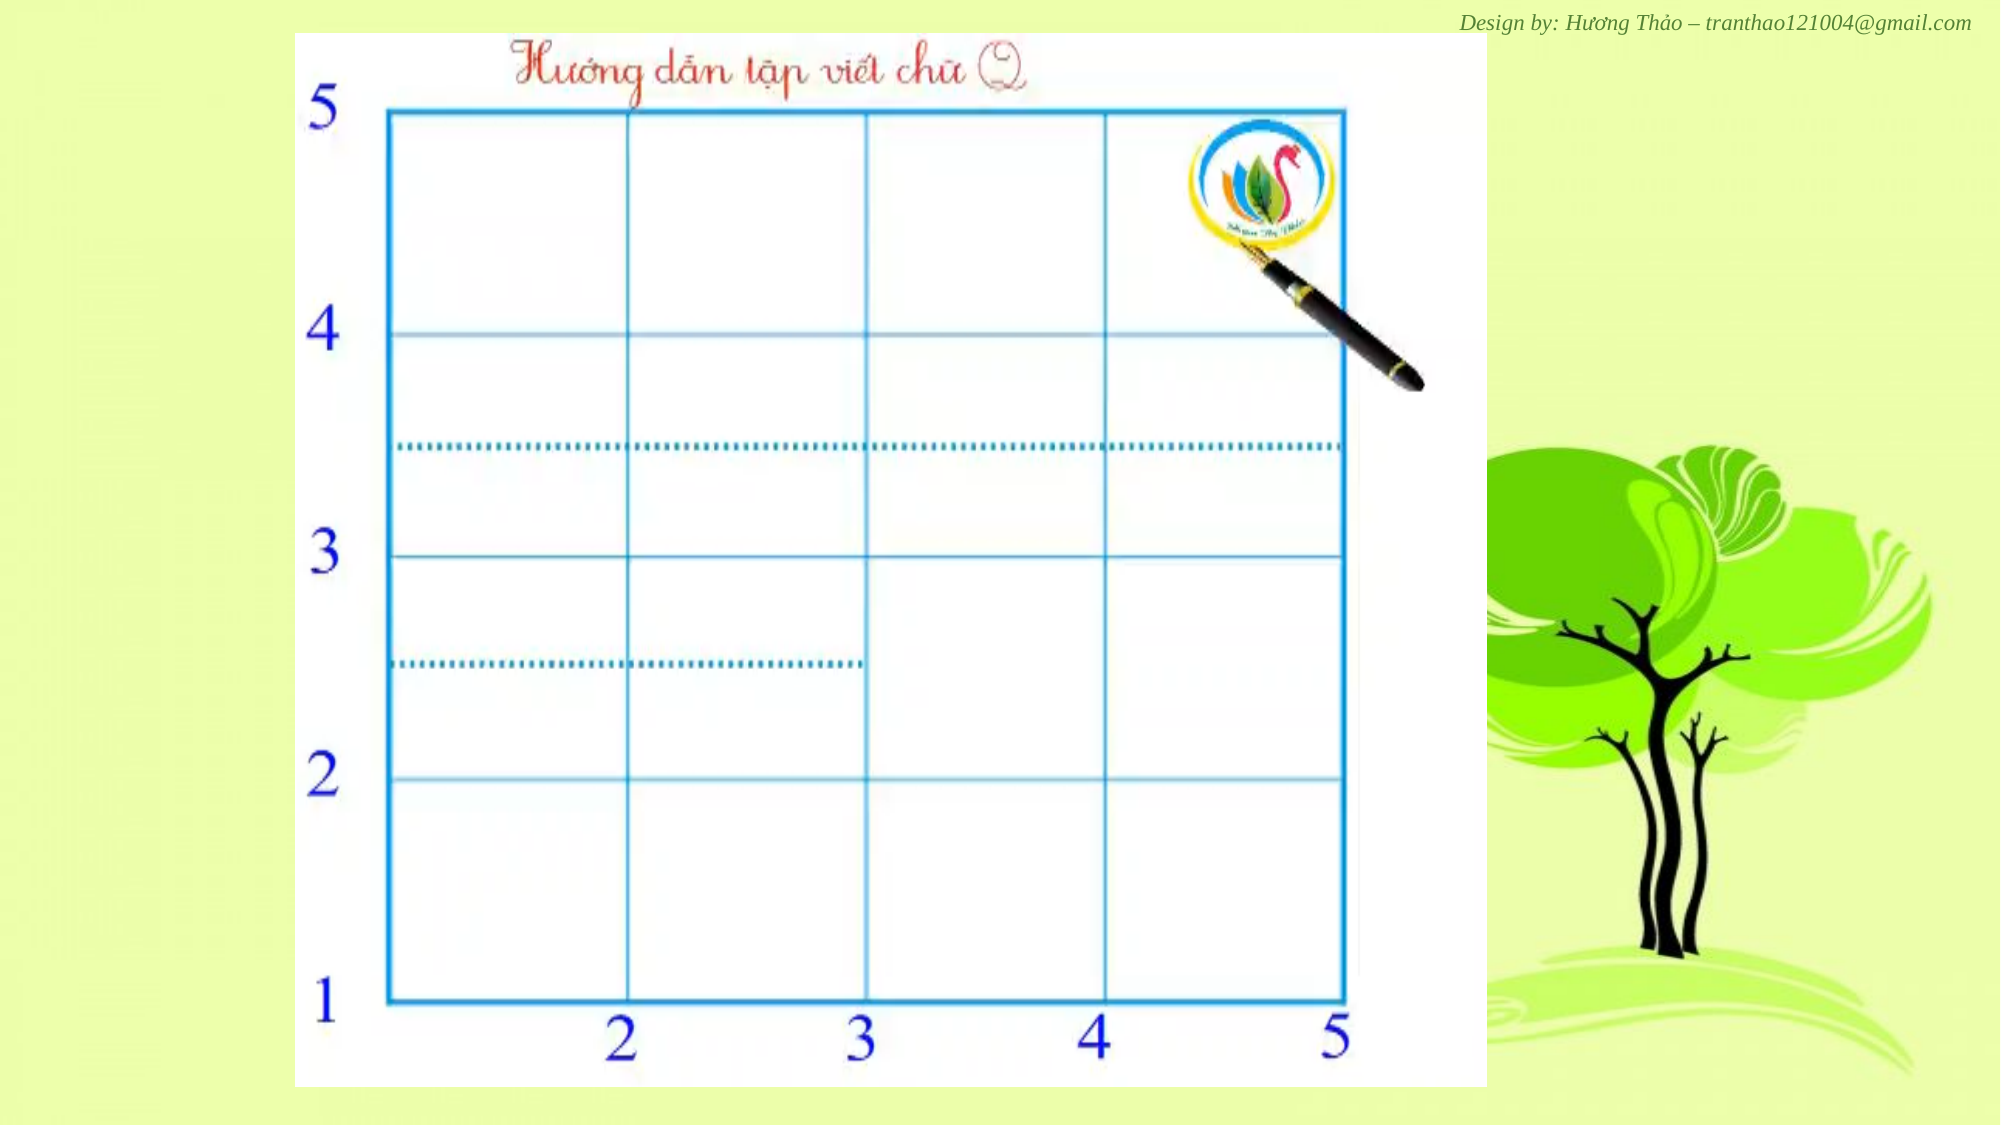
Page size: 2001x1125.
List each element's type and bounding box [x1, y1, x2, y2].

text_box [294, 32, 1488, 1088]
picture [0, 0, 2001, 1125]
